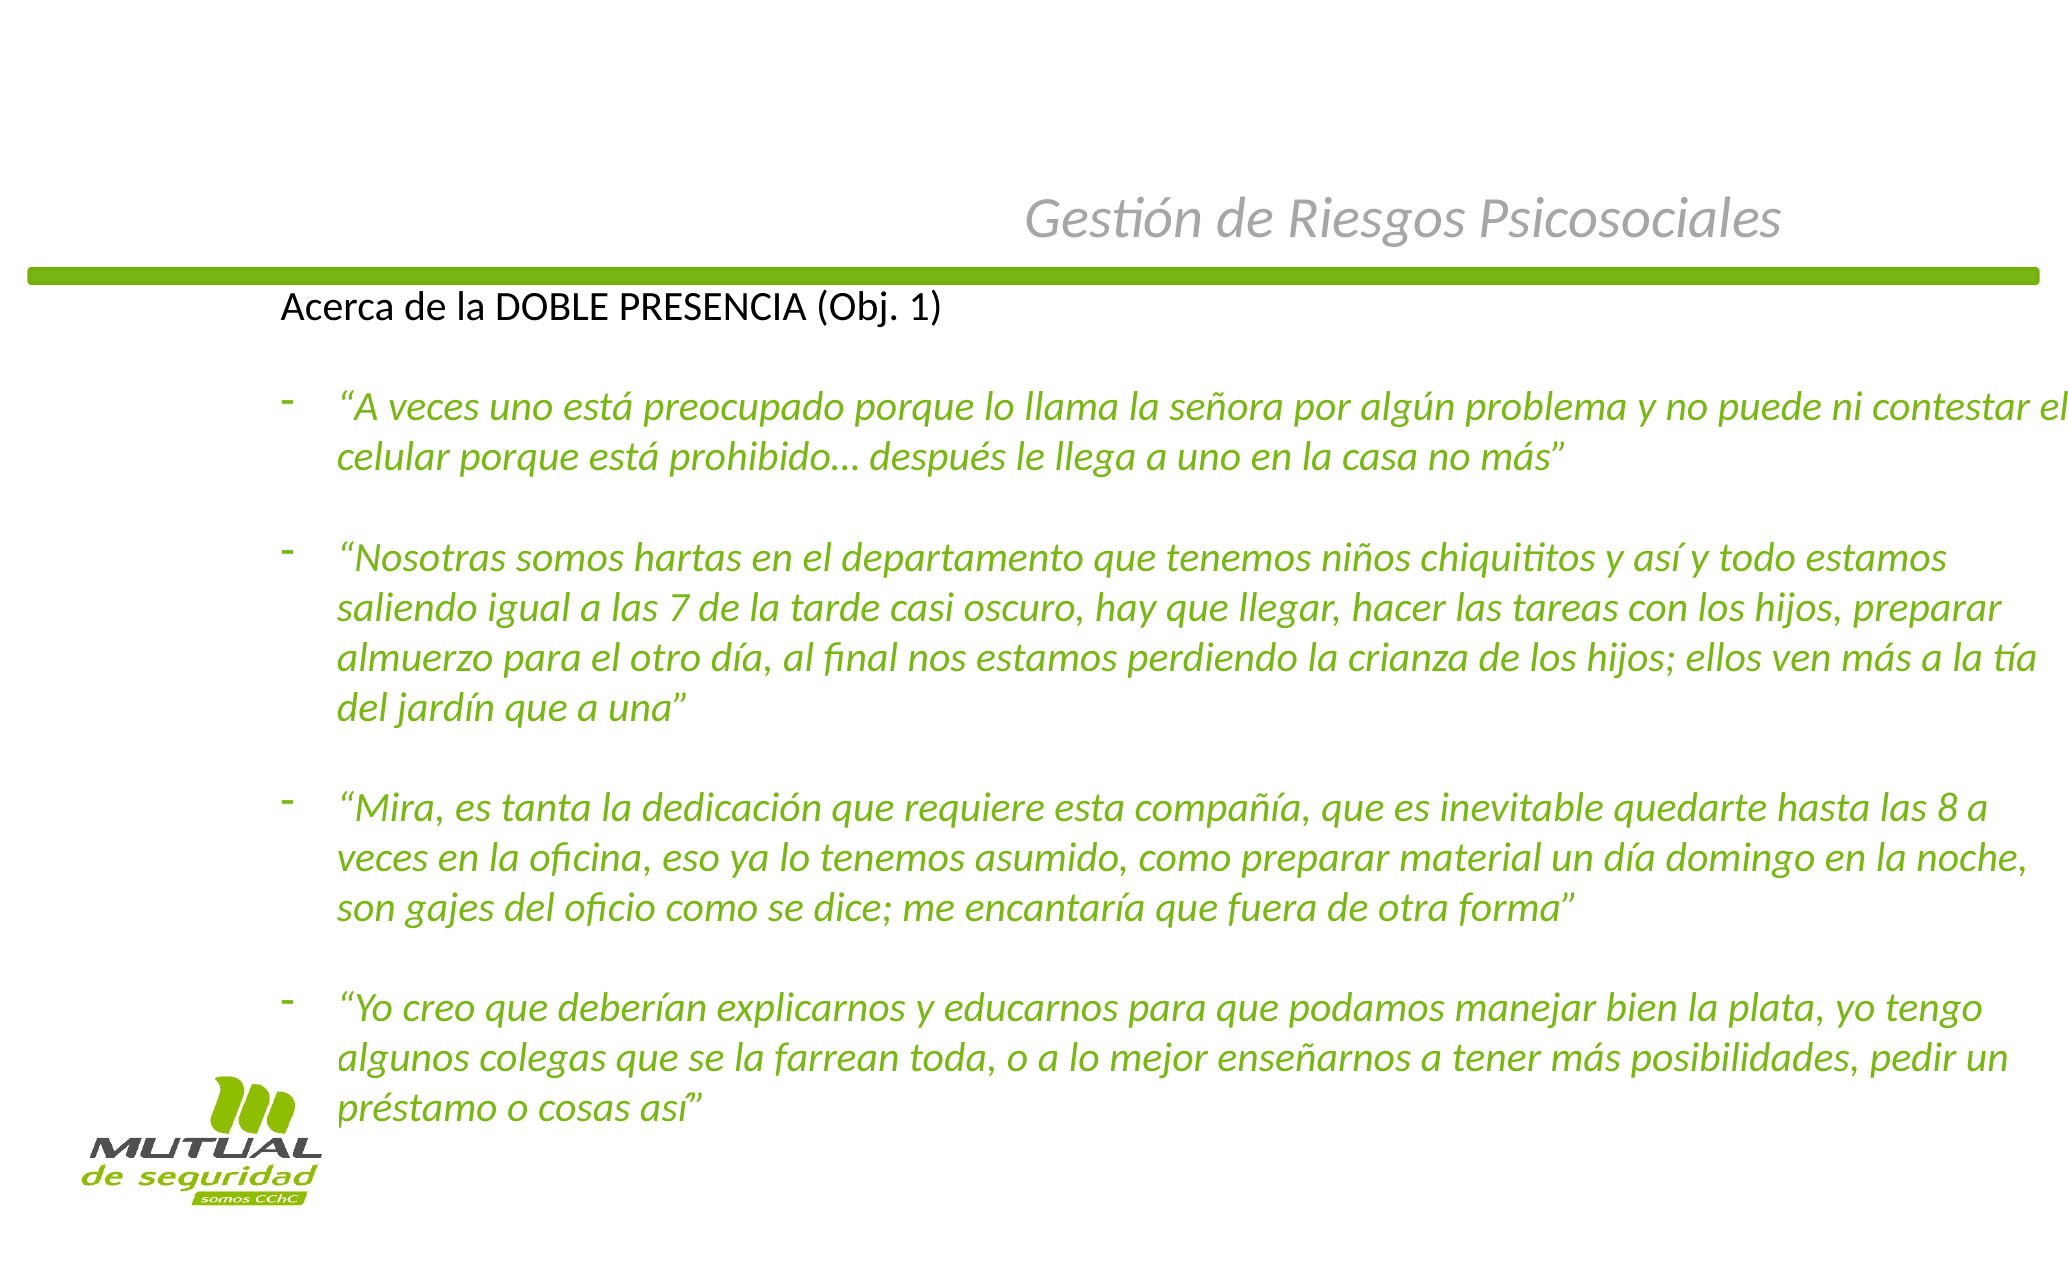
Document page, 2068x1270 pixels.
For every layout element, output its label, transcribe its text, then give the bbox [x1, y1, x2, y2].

text_box [27, 266, 2040, 286]
text_box Gestión de Riesgos Psicosociales [1009, 171, 2014, 257]
text_box Acerca de la DOBLE PRESENCIA (Obj. 1) “A veces uno está preocupado porque lo llama la señora por algún problema y no puede ni contestar el celular porque está prohibido… después le llega a uno en la casa no más” “Nosotras somos hartas en el departamento que tenemos niños chiquititos y así y todo estamos saliendo igual a las 7 de la tarde casi oscuro, hay que llegar, hacer las tareas con los hijos, preparar almuerzo para el otro día, al final nos estamos perdiendo la crianza de los hijos; ellos ven más a la tía del jardín que a una” “Mira, es tanta la dedicación que requiere esta compañía, que es inevitable quedarte hasta las 8 a veces en la oficina, eso ya lo tenemos asumido, como preparar material un día domingo en la noche, son gajes del oficio como se dice; me encantaría que fuera de otra forma” “Yo creo que deberían explicarnos y educarnos para que podamos manejar bien la plata, yo tengo algunos colegas que se la farrean toda, o a lo mejor enseñarnos a tener más posibilidades, pedir un préstamo o cosas así” [265, 271, 2068, 1137]
picture [64, 1049, 339, 1231]
